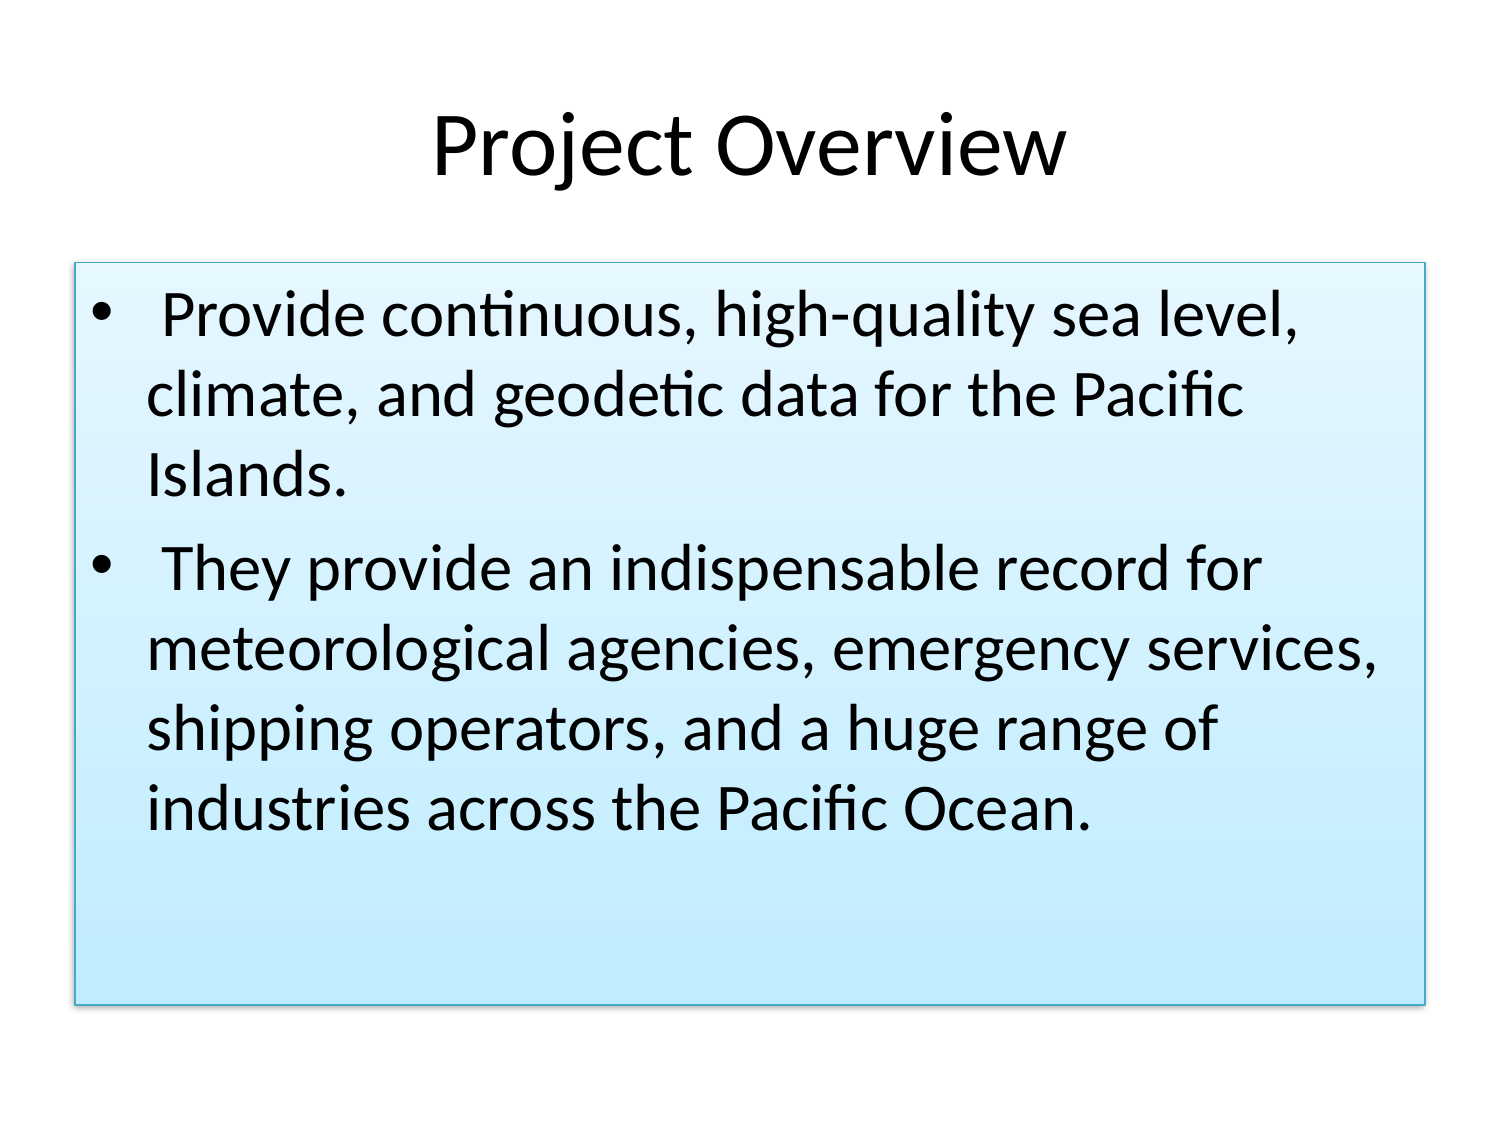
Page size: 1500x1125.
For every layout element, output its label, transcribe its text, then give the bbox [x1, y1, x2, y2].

title Project Overview [75, 45, 1425, 233]
list Provide continuous, high-quality sea level, climate, and geodetic data for the Pacific Islands. They provide an indispensable record for meteorological agencies, emergency services, shipping operators, and a huge range of industries across the Pacific Ocean. [74, 262, 1426, 1006]
